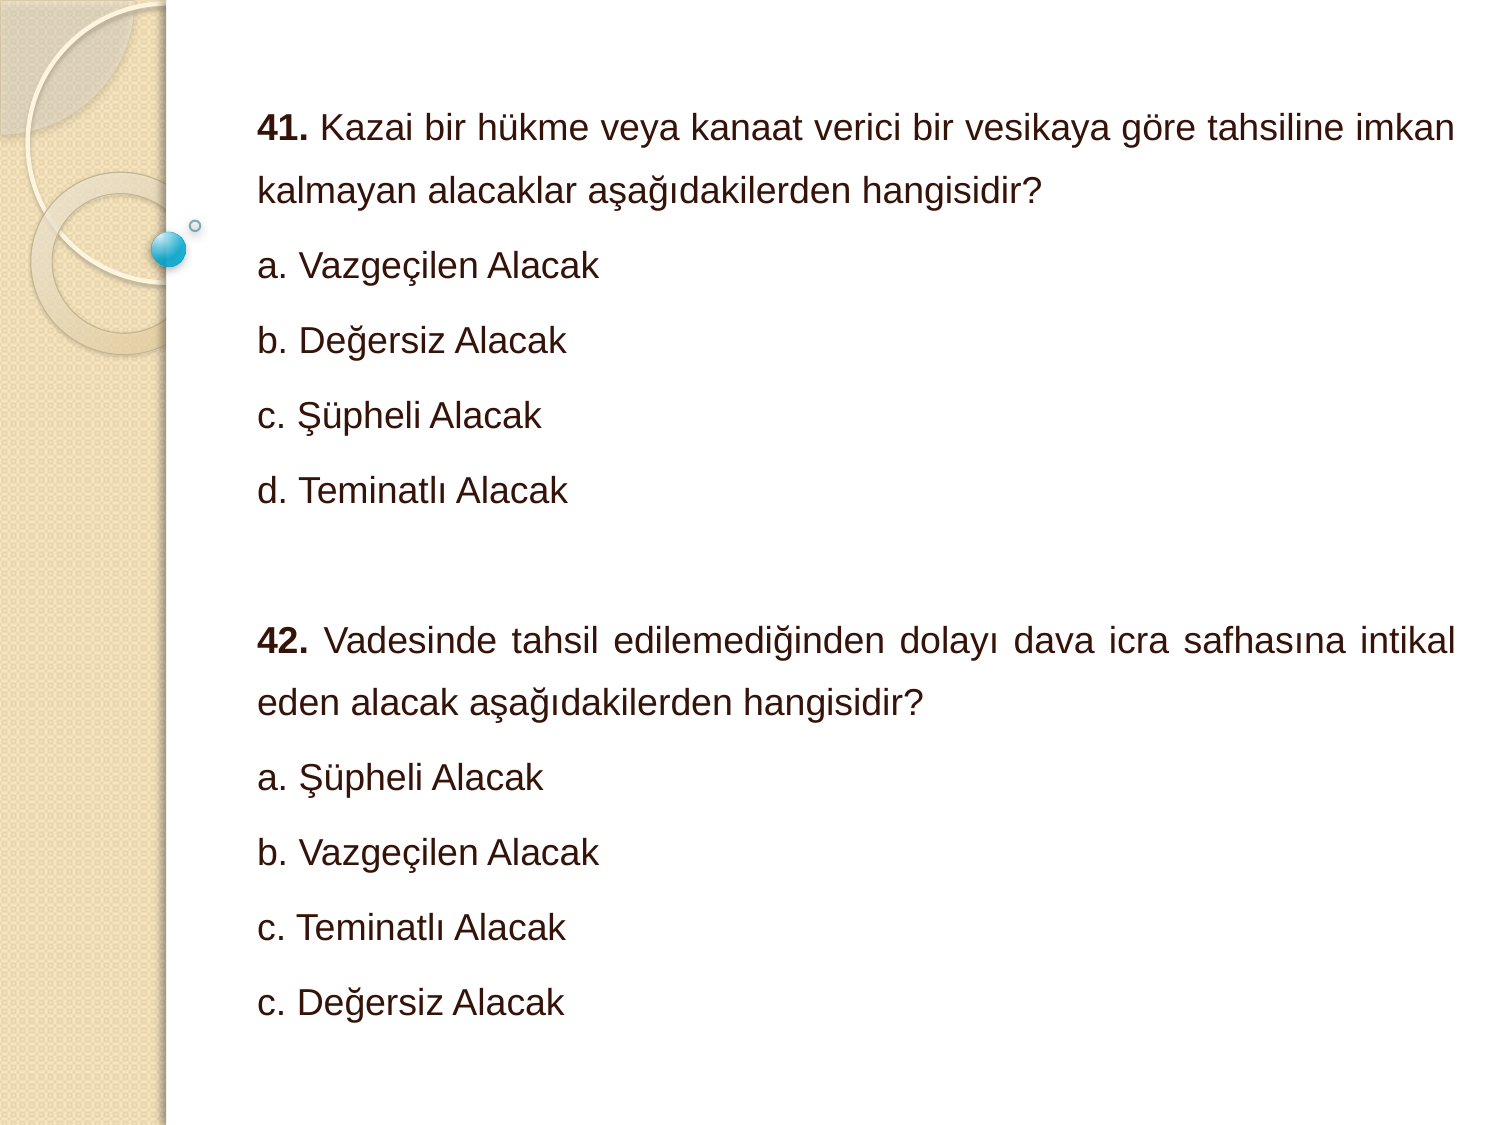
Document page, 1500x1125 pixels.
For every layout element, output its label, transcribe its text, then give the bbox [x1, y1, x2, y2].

subtitle 41. Kazai bir hükme veya kanaat verici bir vesikaya göre tahsiline imkan kalmayan alacaklar aşağıdakilerden hangisidir? a. Vazgeçilen Alacak b. Değersiz Alacak c. Şüpheli Alacak d. Teminatlı Alacak 42. Vadesinde tahsil edilemediğinden dolayı dava icra safhasına intikal eden alacak aşağıdakilerden hangisidir? a. Şüpheli Alacak b. Vazgeçilen Alacak c. Teminatlı Alacak c. Değersiz Alacak [230, 78, 1471, 1094]
